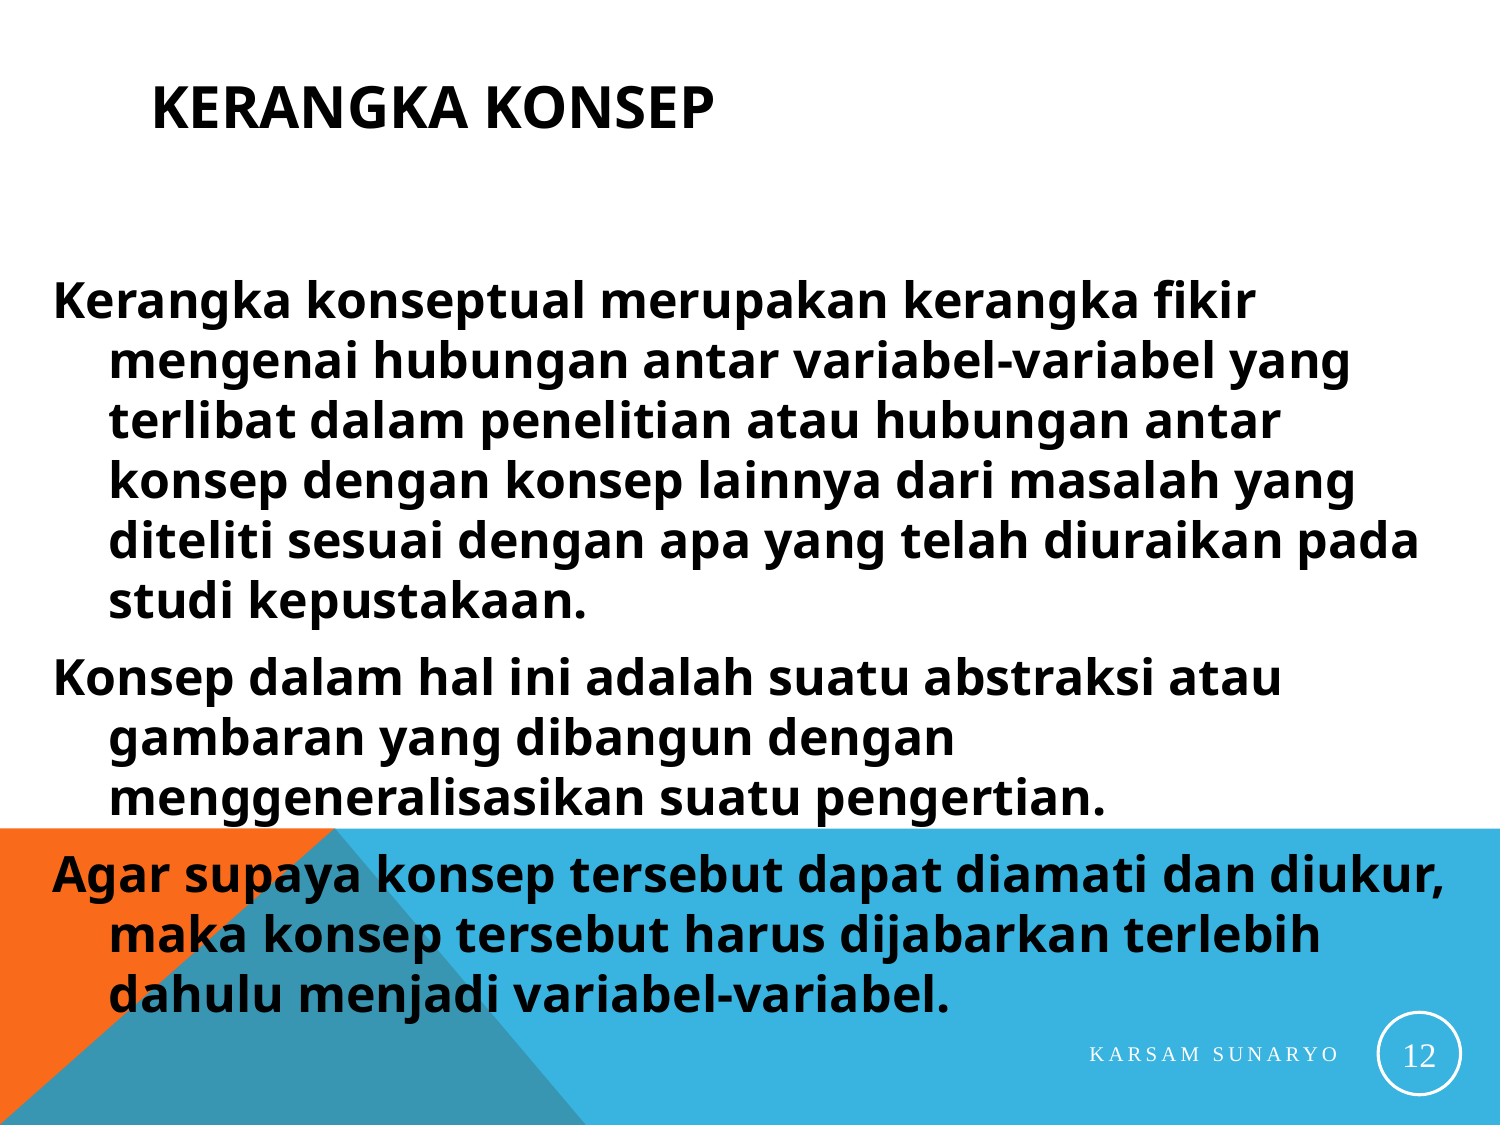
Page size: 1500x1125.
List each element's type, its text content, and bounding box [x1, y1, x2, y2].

list Kerangka konseptual merupakan kerangka fikir mengenai hubungan antar variabel-variabel yang terlibat dalam penelitian atau hubungan antar konsep dengan konsep lainnya dari masalah yang diteliti sesuai dengan apa yang telah diuraikan pada studi kepustakaan. Konsep dalam hal ini adalah suatu abstraksi atau gambaran yang dibangun dengan menggeneralisasikan suatu pengertian. Agar supaya konsep tersebut dapat diamati dan diukur, maka konsep tersebut harus dijabarkan terlebih dahulu menjadi variabel-variabel. [37, 261, 1461, 1094]
footer Karsam Sunaryo [577, 1031, 1352, 1076]
title Kerangka Konsep [135, 60, 1369, 150]
slide_number 12 [1376, 1010, 1463, 1097]
